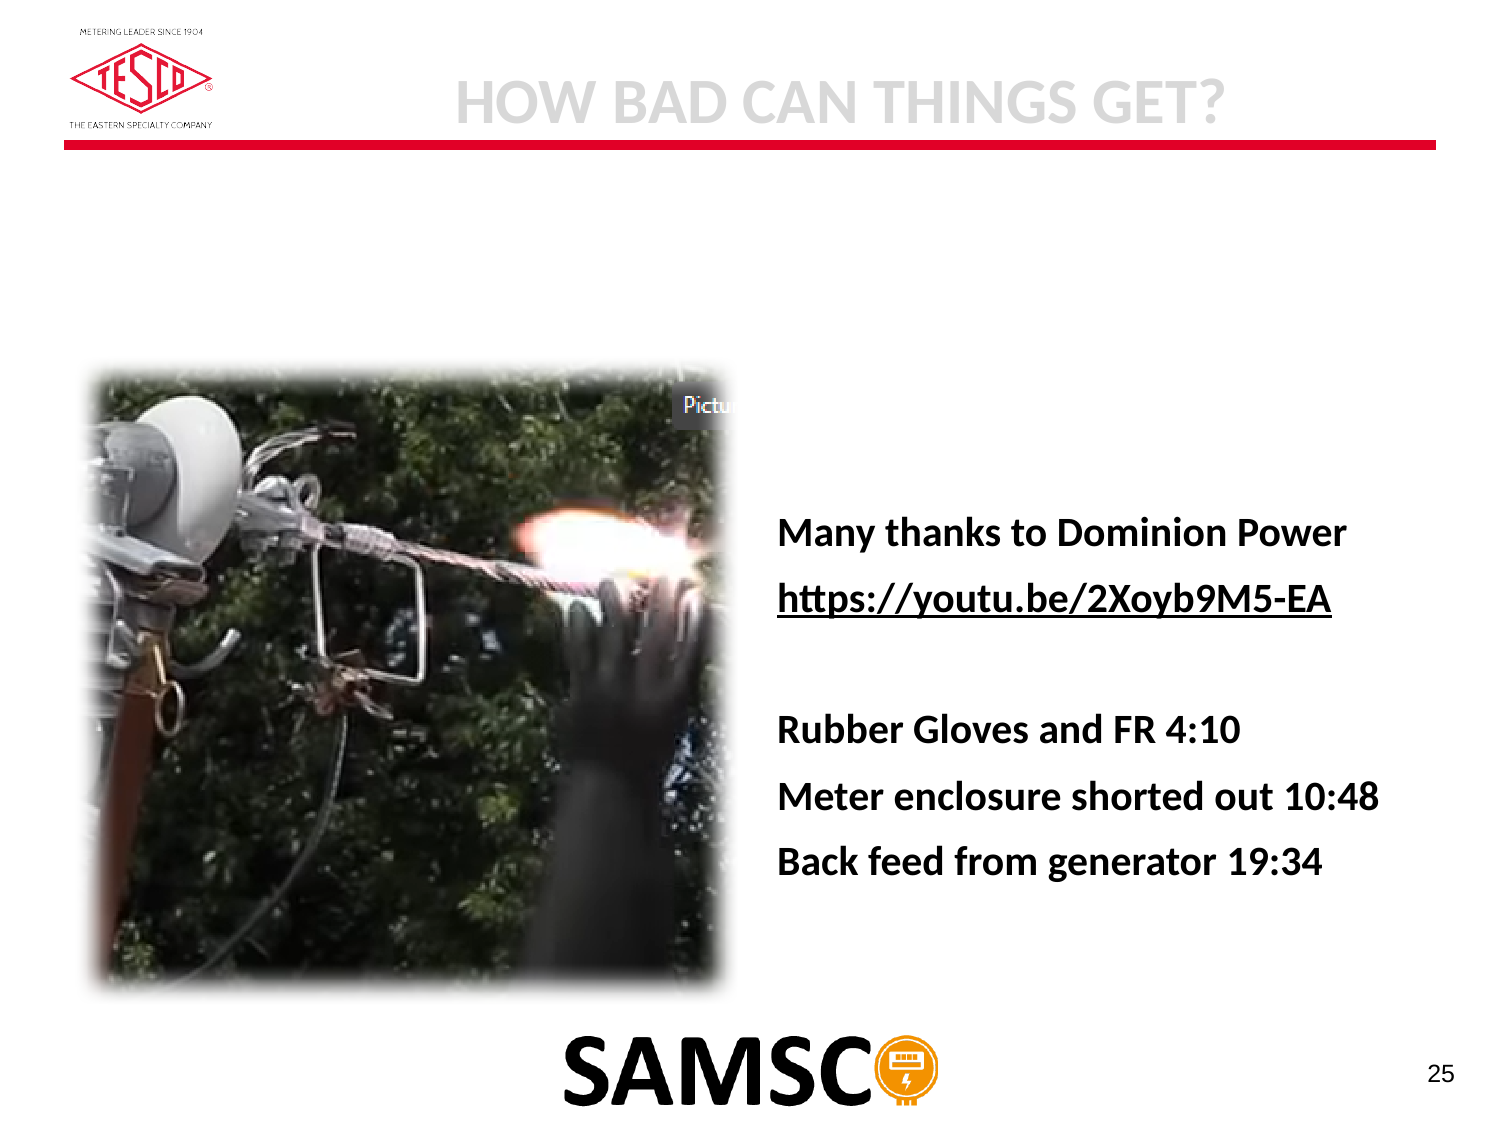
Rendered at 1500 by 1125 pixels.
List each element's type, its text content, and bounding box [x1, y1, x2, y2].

list Many thanks to Dominion Power https://youtu.be/2Xoyb9M5-EA Rubber Gloves and FR 4:10 Meter enclosure shorted out 10:48 Back feed from generator 19:34 [761, 356, 1425, 900]
picture [74, 356, 738, 1005]
picture [562, 1032, 938, 1110]
title How Bad Can Things Get? [255, 59, 1428, 145]
picture [69, 27, 213, 131]
